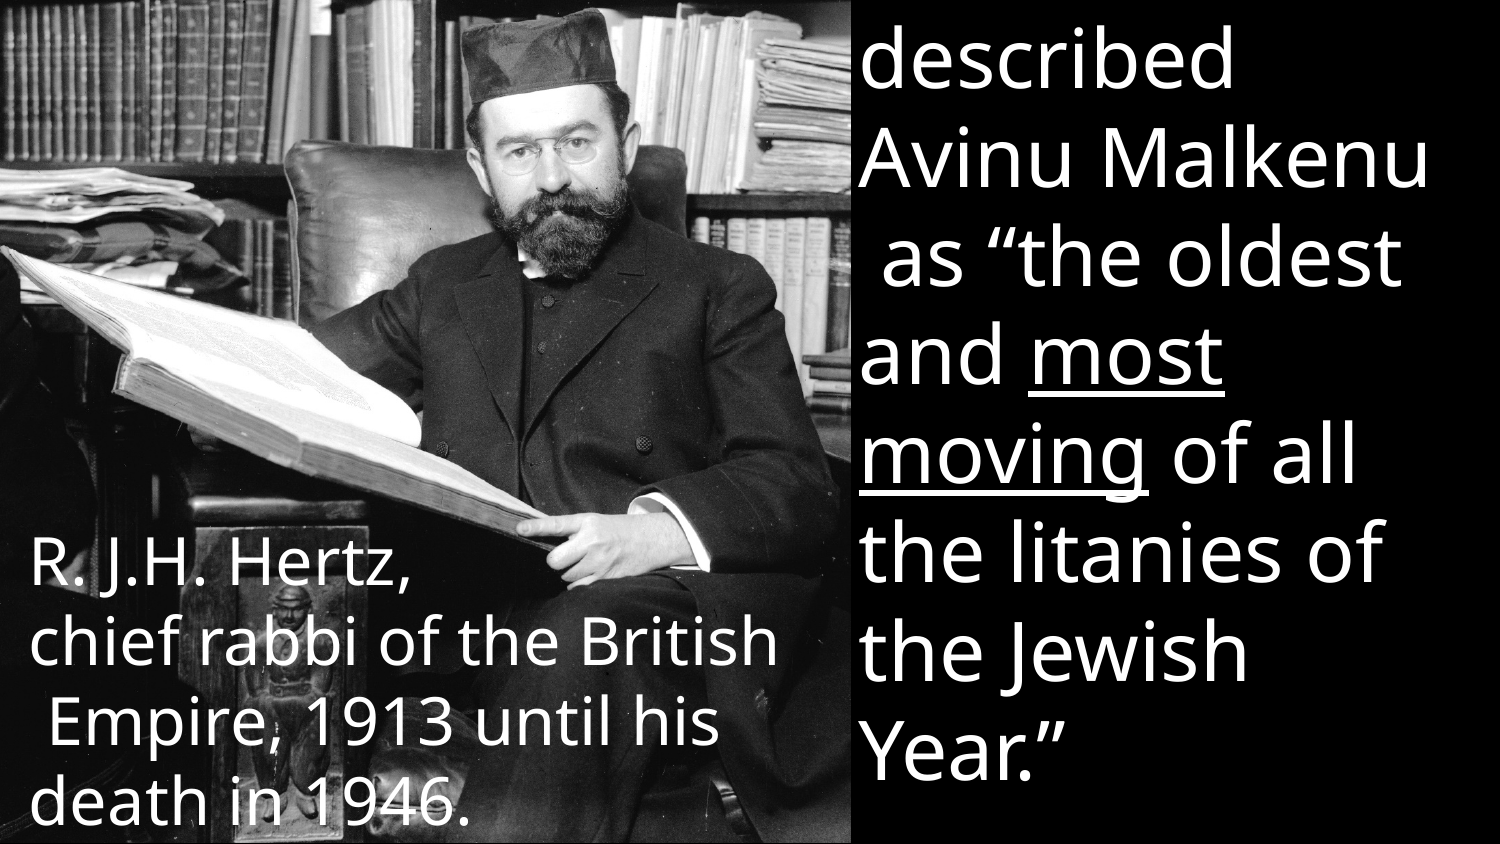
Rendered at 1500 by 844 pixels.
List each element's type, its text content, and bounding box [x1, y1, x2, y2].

picture [0, 0, 851, 843]
list described Avinu Malkenu as “the oldest and most moving of all the litanies of the Jewish Year.” [854, 1, 1446, 835]
